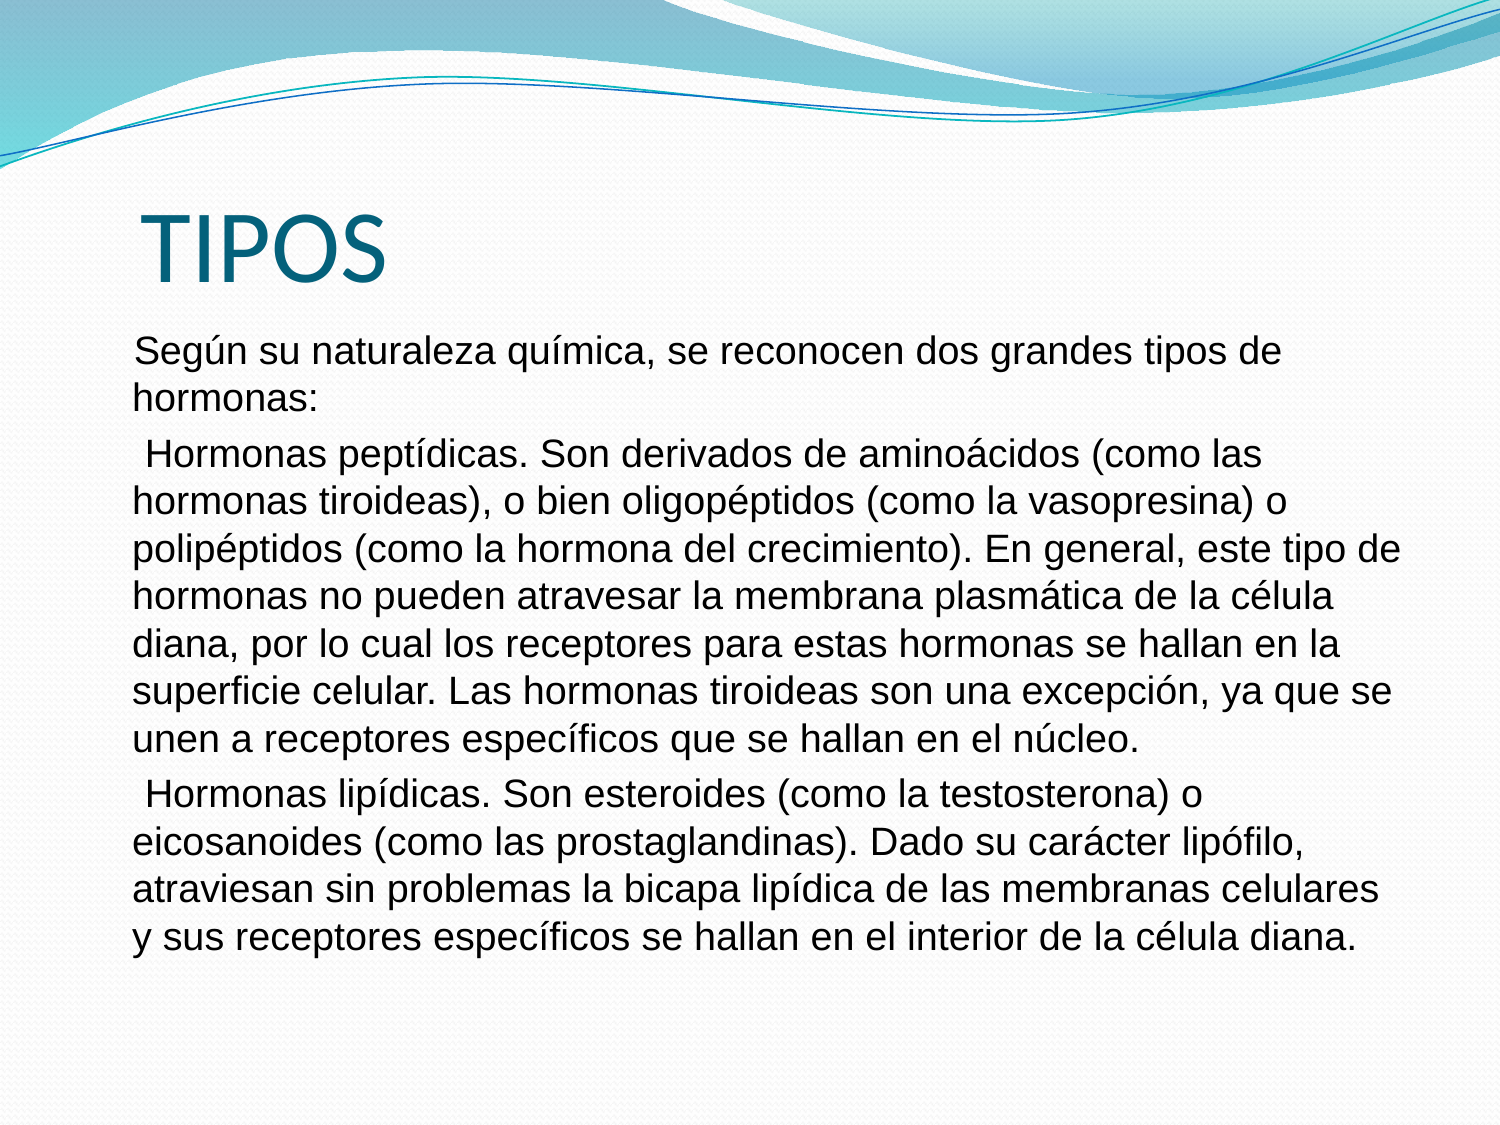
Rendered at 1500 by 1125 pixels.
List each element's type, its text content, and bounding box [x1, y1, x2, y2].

title TIPOS [140, 115, 844, 303]
list Según su naturaleza química, se reconocen dos grandes tipos de hormonas: Hormonas peptídicas. Son derivados de aminoácidos (como las hormonas tiroideas), o bien oligopéptidos (como la vasopresina) o polipéptidos (como la hormona del crecimiento). En general, este tipo de hormonas no pueden atravesar la membrana plasmática de la célula diana, por lo cual los receptores para estas hormonas se hallan en la superficie celular. Las hormonas tiroideas son una excepción, ya que se unen a receptores específicos que se hallan en el núcleo. Hormonas lipídicas. Son esteroides (como la testosterona) o eicosanoides (como las prostaglandinas). Dado su carácter lipófilo, atraviesan sin problemas la bicapa lipídica de las membranas celulares y sus receptores específicos se hallan en el interior de la célula diana. [75, 317, 1425, 1038]
